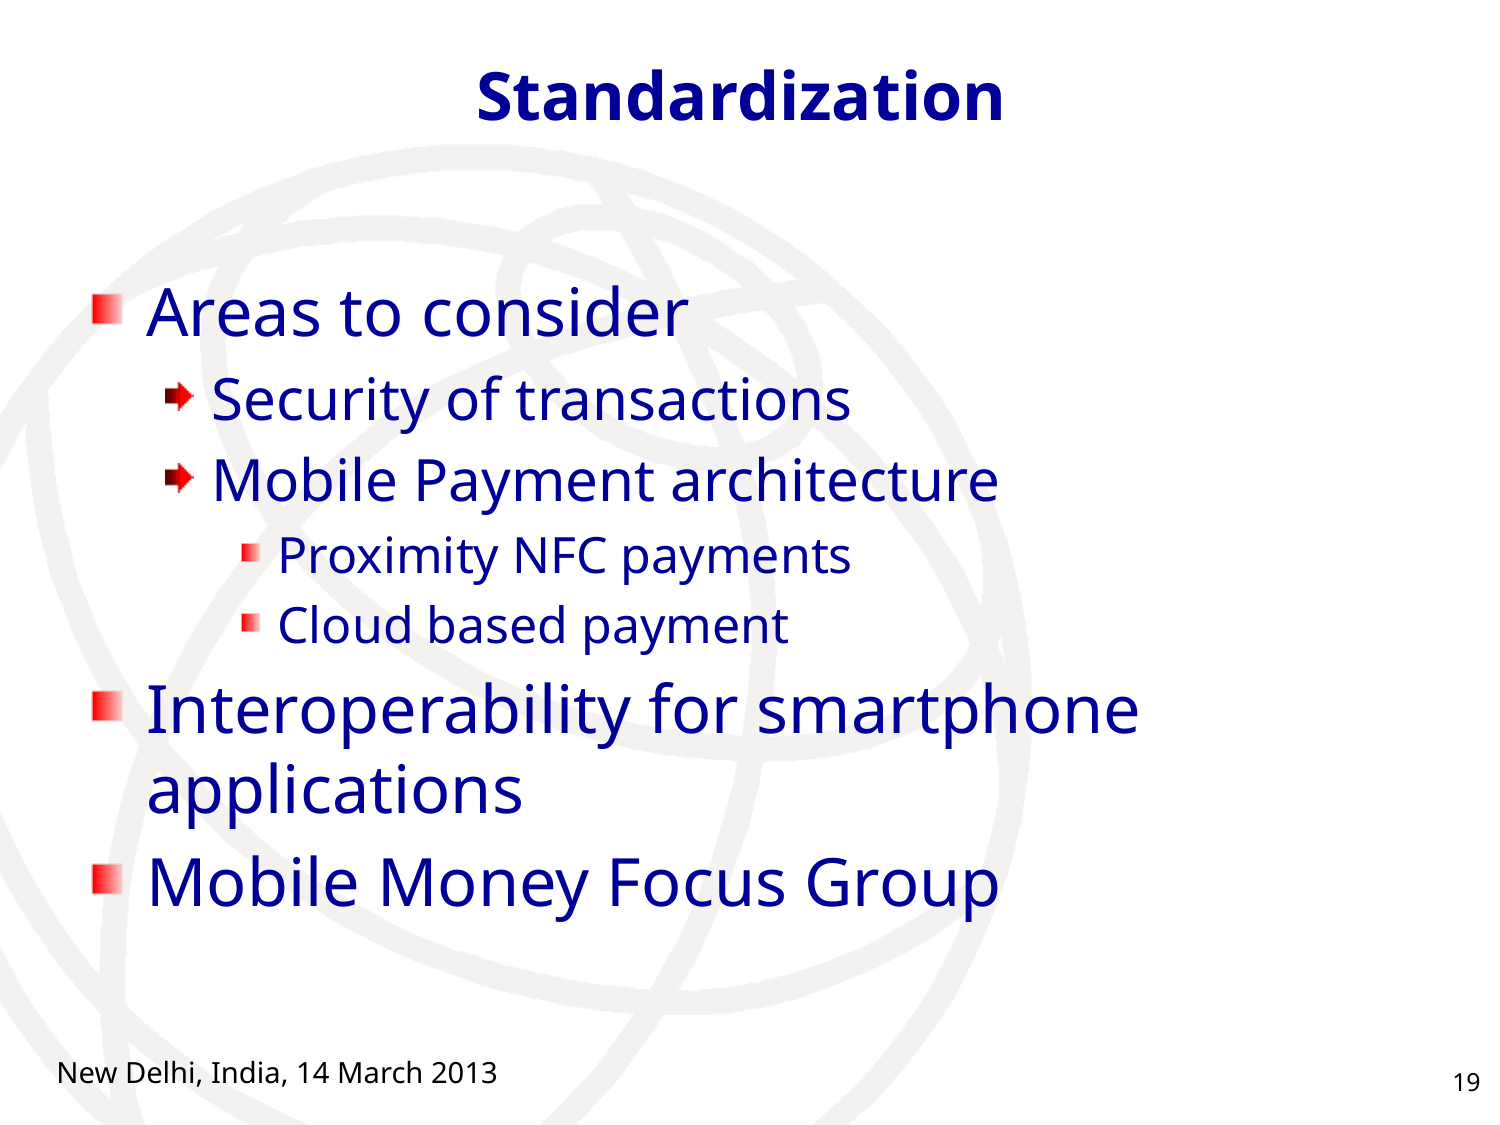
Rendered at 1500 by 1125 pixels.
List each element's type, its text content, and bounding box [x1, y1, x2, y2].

picture [0, 188, 1057, 1125]
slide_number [40, 1046, 670, 1092]
picture [90, 689, 126, 725]
picture [165, 463, 194, 493]
slide_number 19 [1271, 1058, 1497, 1125]
picture [90, 292, 126, 328]
picture [90, 862, 126, 898]
picture [240, 612, 262, 634]
list Areas to consider Security of transactions Mobile Payment architecture Proximity NFC payments Cloud based payment Interoperability for smartphone applications Mobile Money Focus Group [74, 262, 1426, 1006]
picture [165, 382, 194, 411]
title Standardization [0, 0, 1500, 188]
picture [240, 542, 262, 564]
